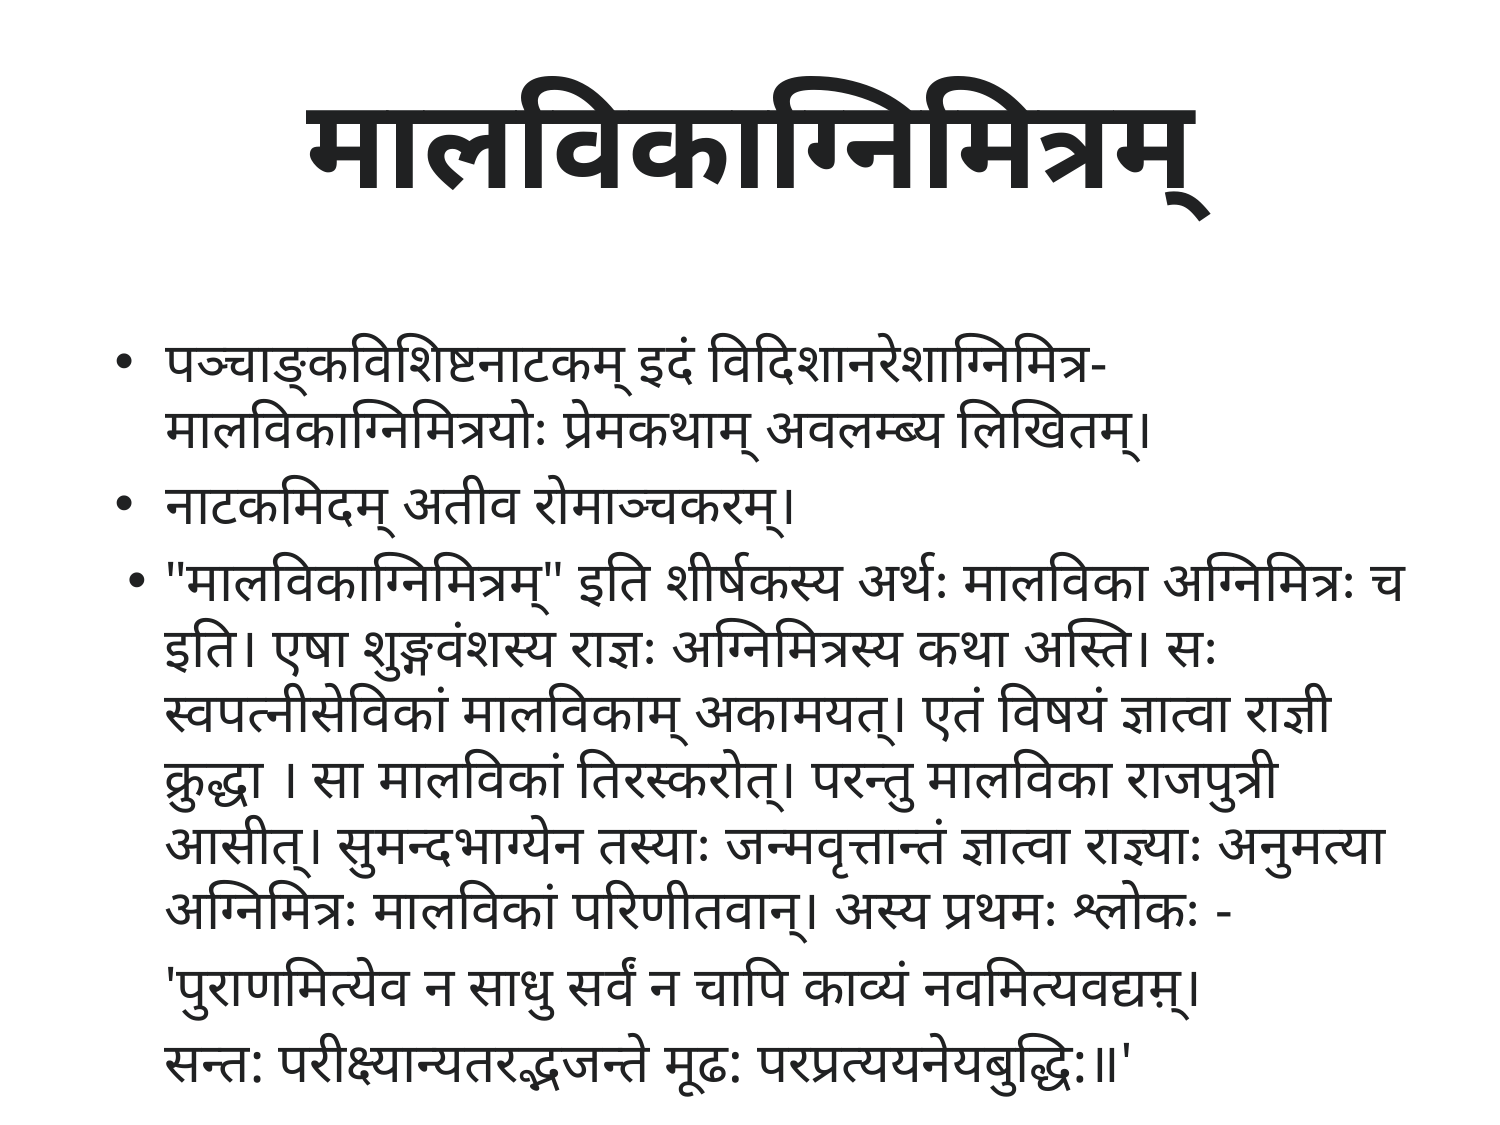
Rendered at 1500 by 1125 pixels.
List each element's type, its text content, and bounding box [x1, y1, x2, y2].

title मालविकाग्निमित्रम् [75, 45, 1425, 233]
list पञ्चाङ्कविशिष्टनाटकम् इदं विदिशानरेशाग्निमित्र-मालविकाग्निमित्रयोः प्रेमकथाम् अवलम्ब्य लिखितम्। नाटकमिदम् अतीव रोमाञ्चकरम्। "मालविकाग्निमित्रम्" इति शीर्षकस्य अर्थः मालविका अग्निमित्रः च इति। एषा शुङ्गवंशस्य राज्ञः अग्निमित्रस्य कथा अस्ति। सः स्वपत्नीसेविकां मालविकाम् अकामयत्। एतं विषयं ज्ञात्वा राज्ञी क्रुद्धा । सा मालविकां तिरस्करोत्। परन्तु मालविका राजपुत्री आसीत्। सुमन्दभाग्येन तस्याः जन्मवृत्तान्तं ज्ञात्वा राज्ञ्याः अनुमत्या अग्निमित्रः मालविकां परिणीतवान्। अस्य प्रथमः श्लोकः - 'पुराणमित्येव न साधु सर्वं न चापि काव्यं नवमित्यवद्यम़्। सन्त: परीक्ष्यान्यतरद्भजन्ते मूढ: परप्रत्ययनेयबुद्धि:॥' [74, 251, 1440, 1115]
